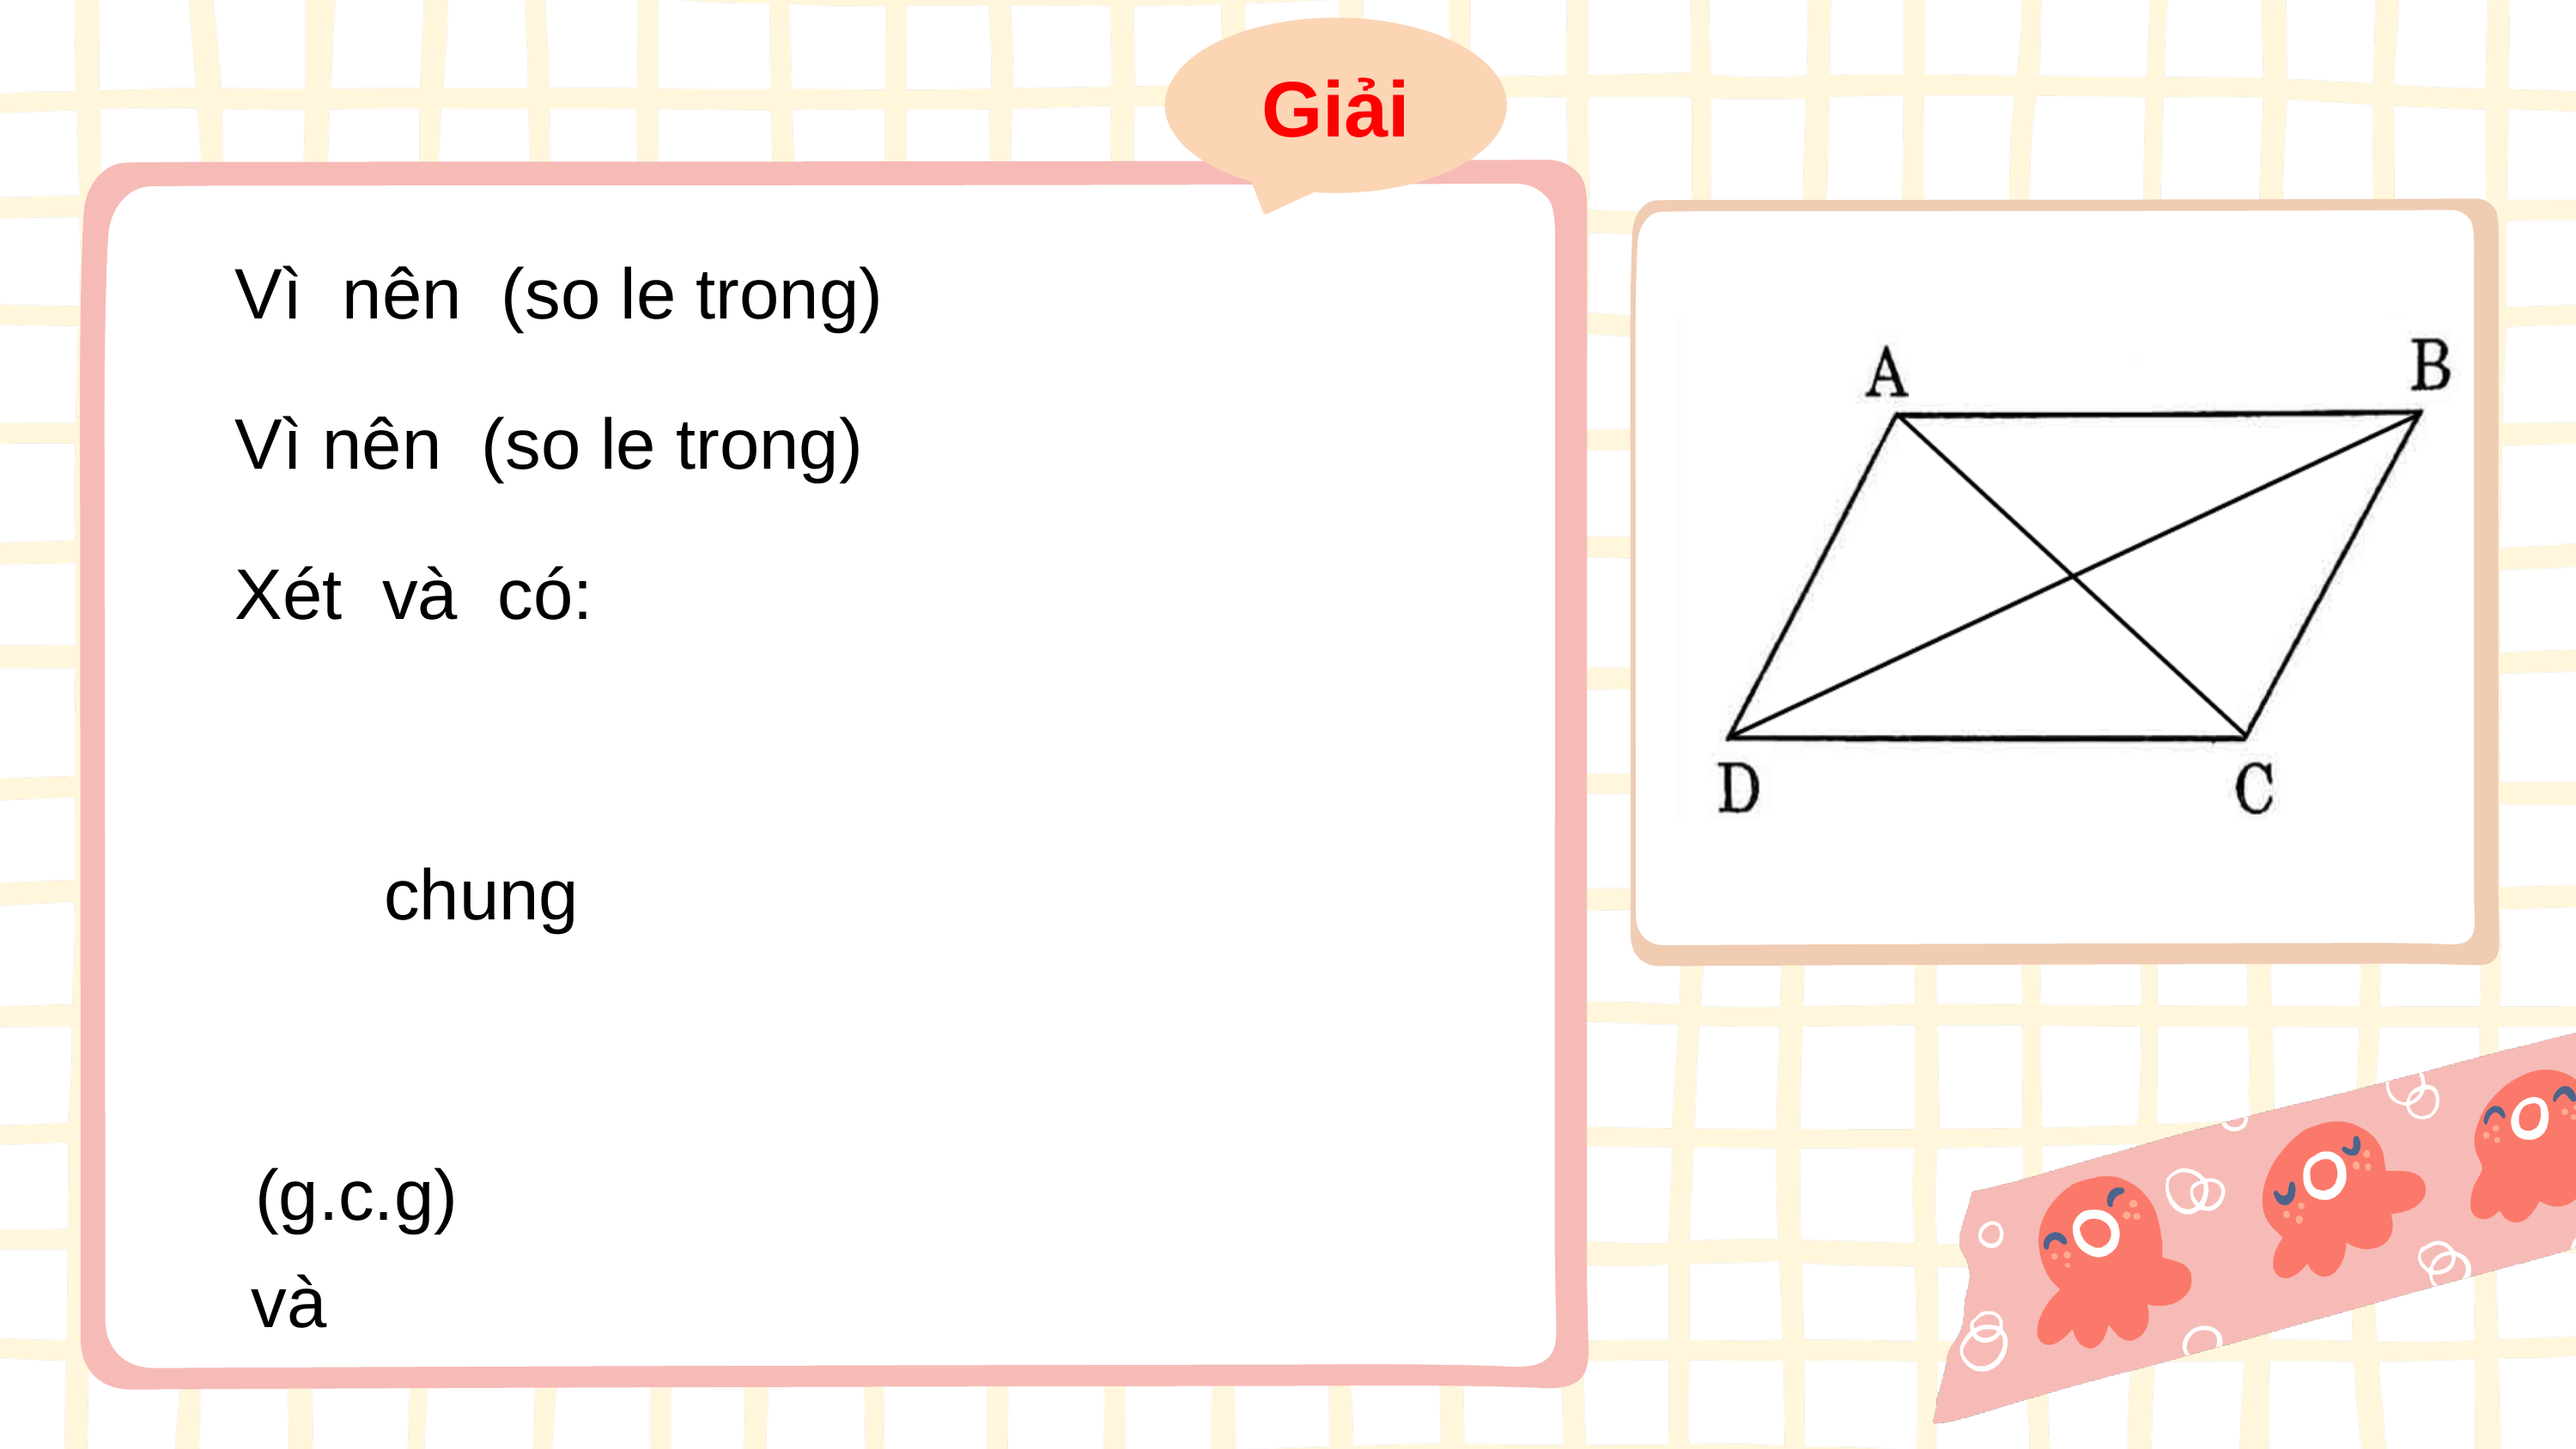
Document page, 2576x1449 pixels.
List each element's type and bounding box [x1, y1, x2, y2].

text_box [1630, 197, 2500, 967]
picture [0, 0, 2576, 1449]
text_box [104, 183, 1557, 1368]
text_box [1635, 209, 2476, 946]
text_box [79, 159, 1589, 1390]
